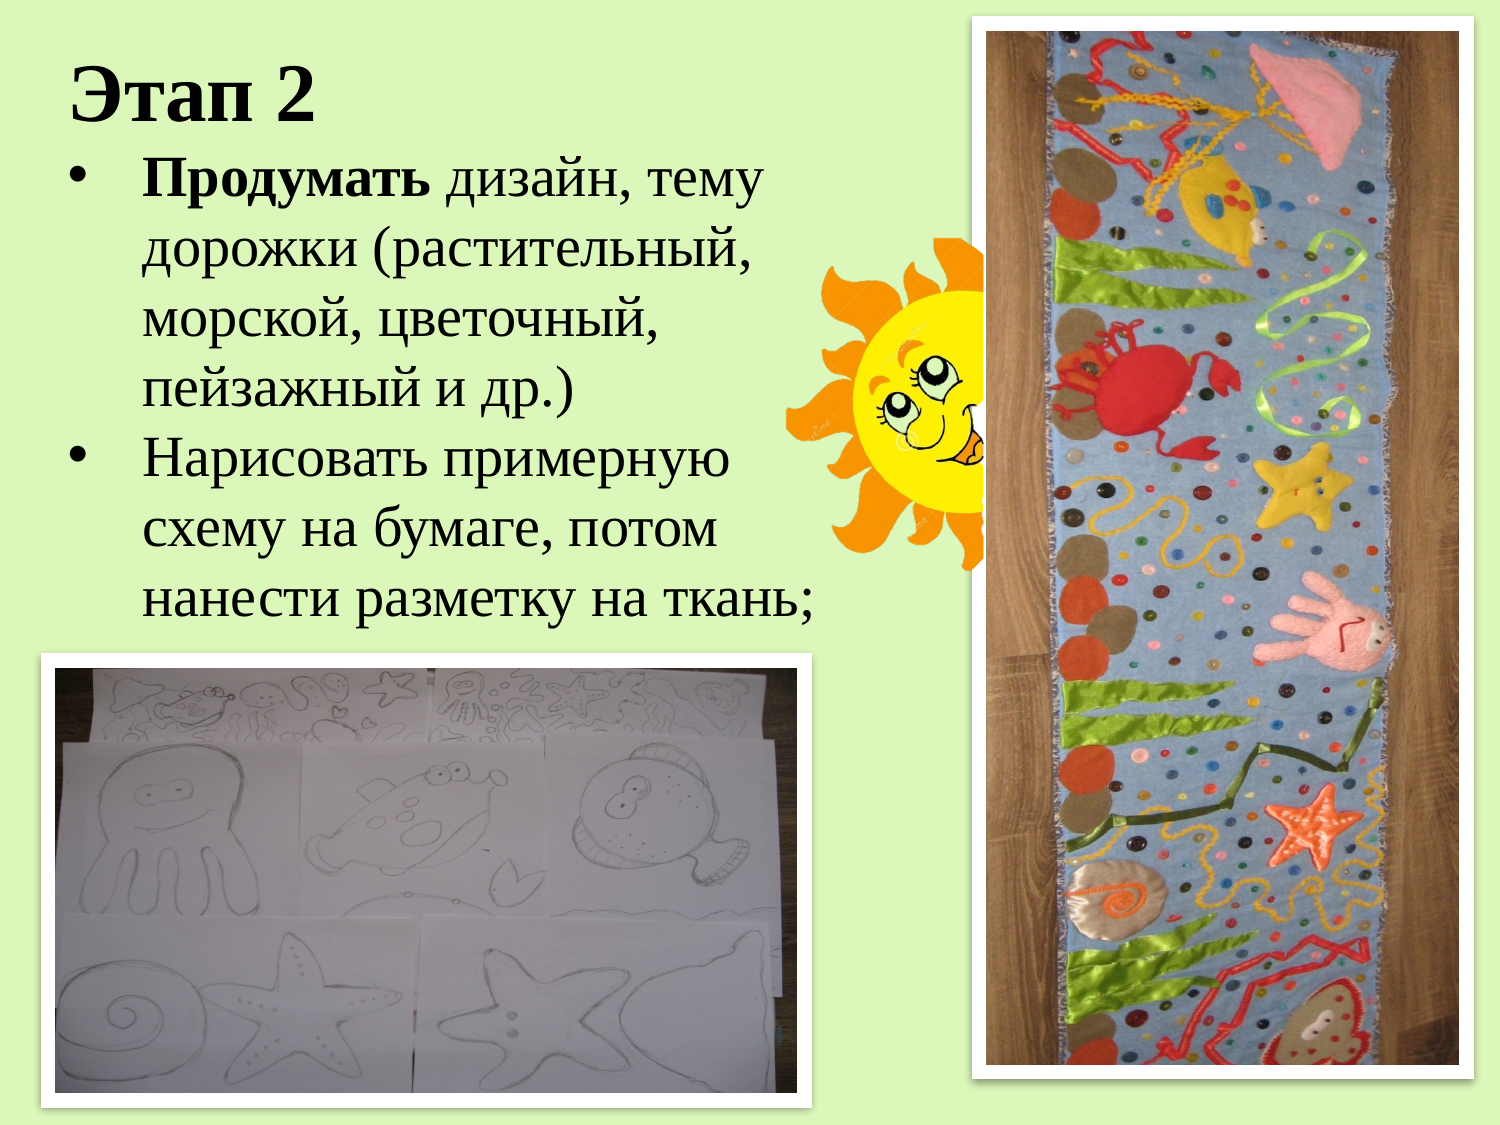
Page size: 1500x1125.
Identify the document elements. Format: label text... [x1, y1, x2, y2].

picture [705, 31, 1500, 1064]
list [55, 667, 798, 1094]
text_box Этап 2 Продумать дизайн, тему дорожки (растительный, морской, цветочный, пейзажный и др.) Нарисовать примерную схему на бумаге, потом нанести разметку на ткань; [53, 30, 904, 651]
